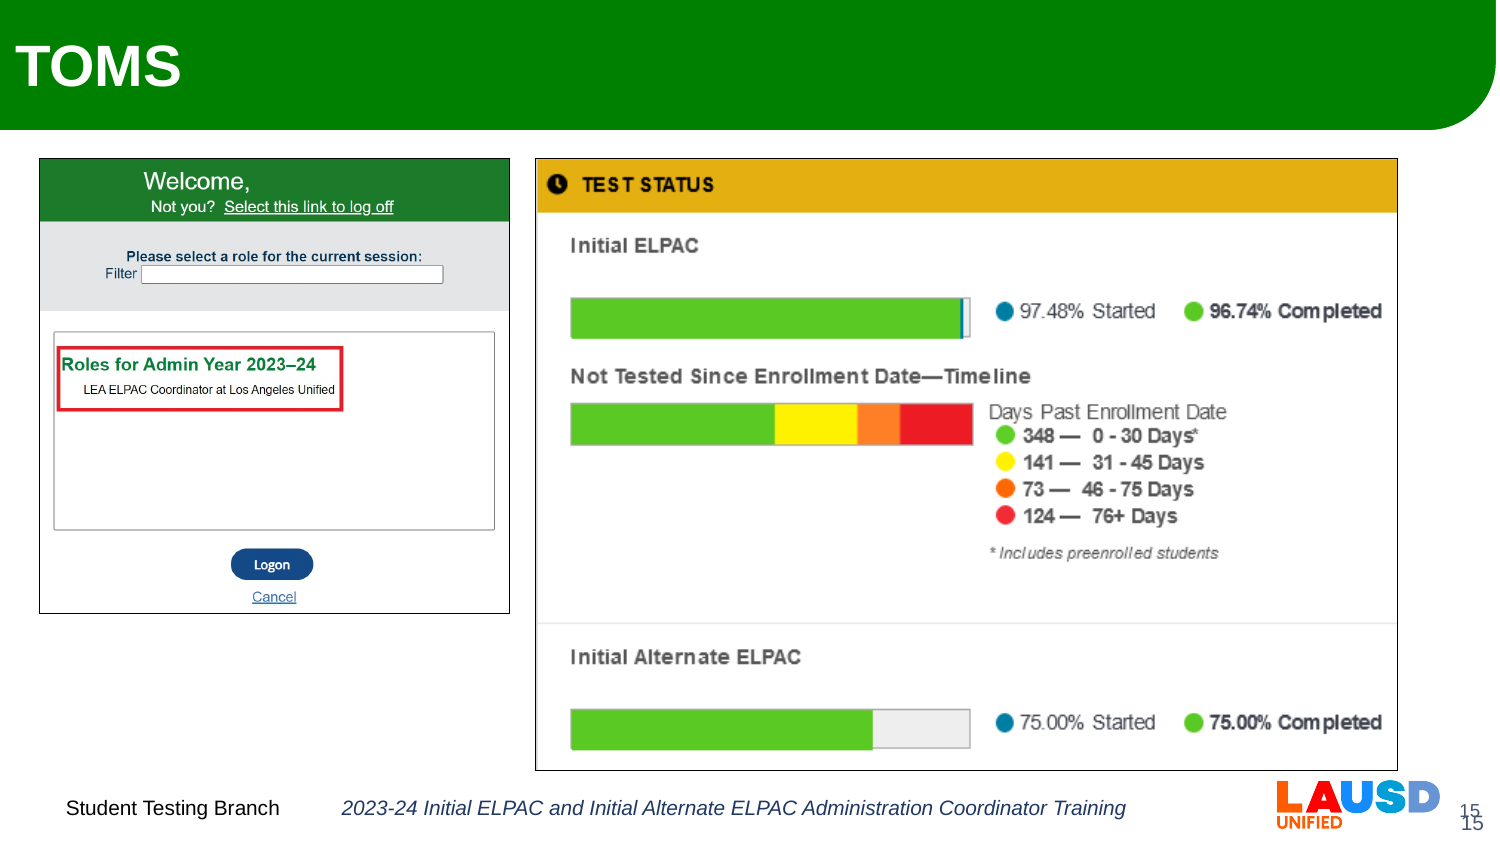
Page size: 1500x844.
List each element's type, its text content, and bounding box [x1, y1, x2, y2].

title TOMS [0, 0, 1344, 127]
picture [1277, 780, 1439, 829]
picture [534, 158, 1398, 772]
picture [39, 158, 510, 615]
footer 2023-24 Initial ELPAC and Initial Alternate ELPAC Administration Coordinator Training [326, 787, 1258, 828]
slide_number 15 [1439, 777, 1500, 842]
